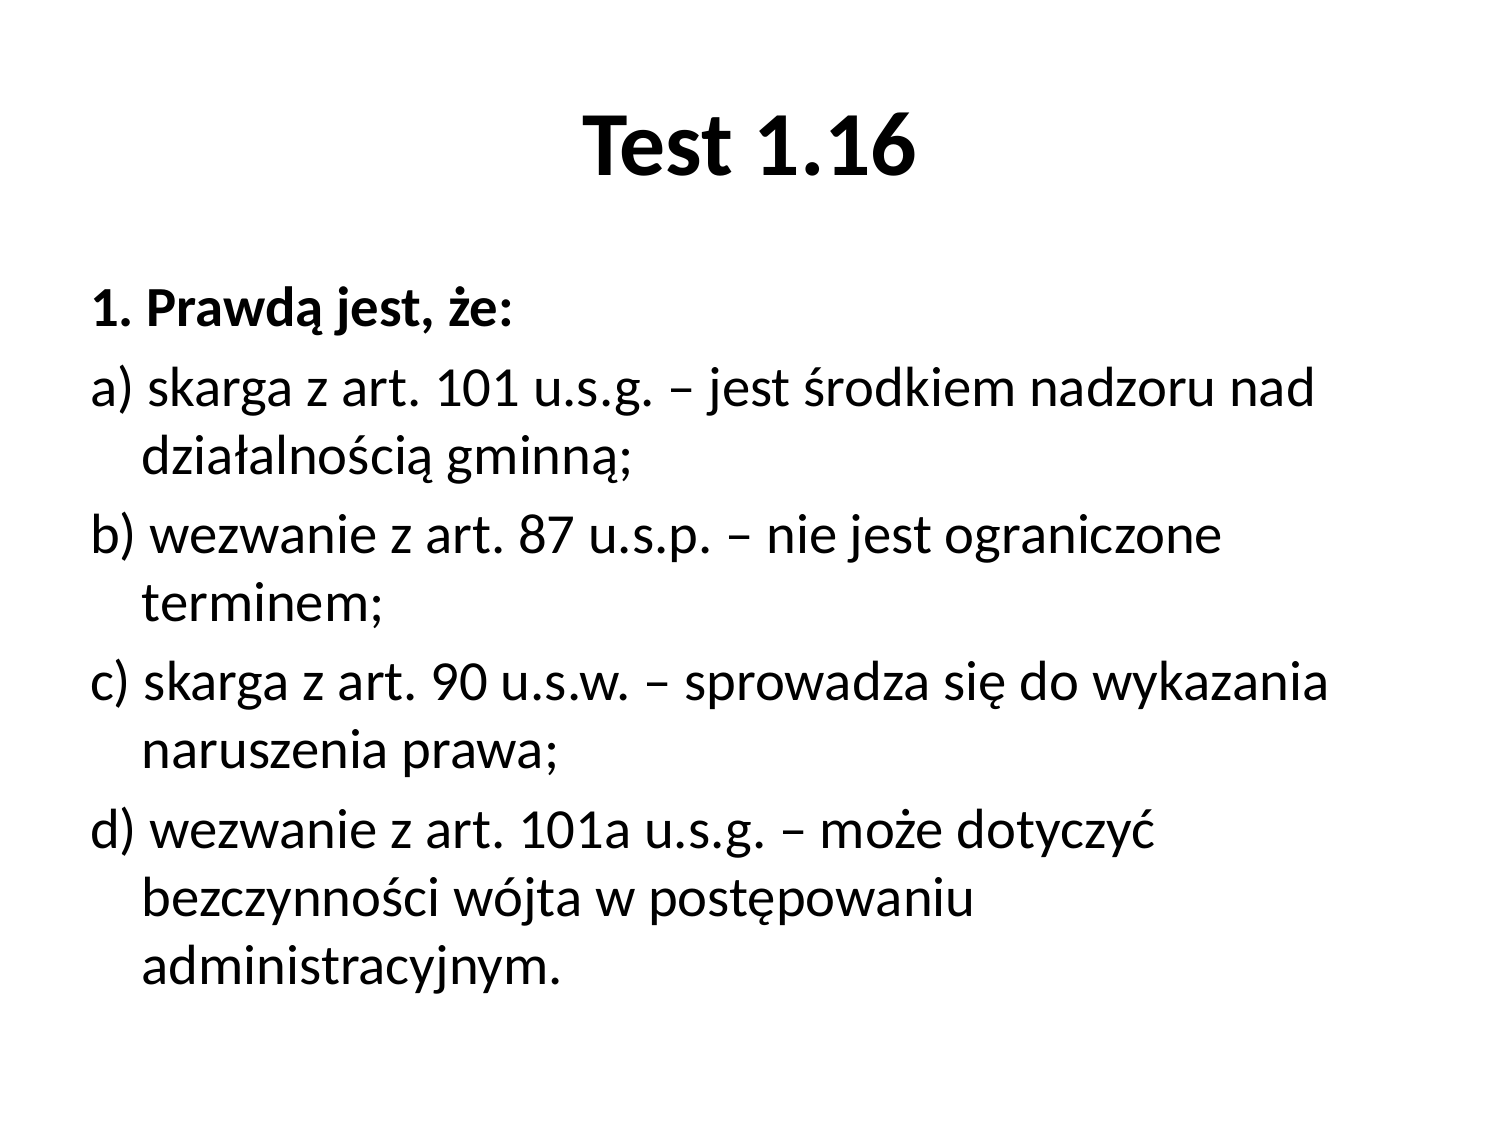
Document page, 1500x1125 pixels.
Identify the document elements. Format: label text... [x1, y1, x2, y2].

list 1. Prawdą jest, że: a) skarga z art. 101 u.s.g. – jest środkiem nadzoru nad działalnością gminną; b) wezwanie z art. 87 u.s.p. – nie jest ograniczone terminem; c) skarga z art. 90 u.s.w. – sprowadza się do wykazania naruszenia prawa; d) wezwanie z art. 101a u.s.g. – może dotyczyć bezczynności wójta w postępowaniu administracyjnym. [75, 262, 1425, 1005]
title Test 1.16 [75, 45, 1425, 233]
